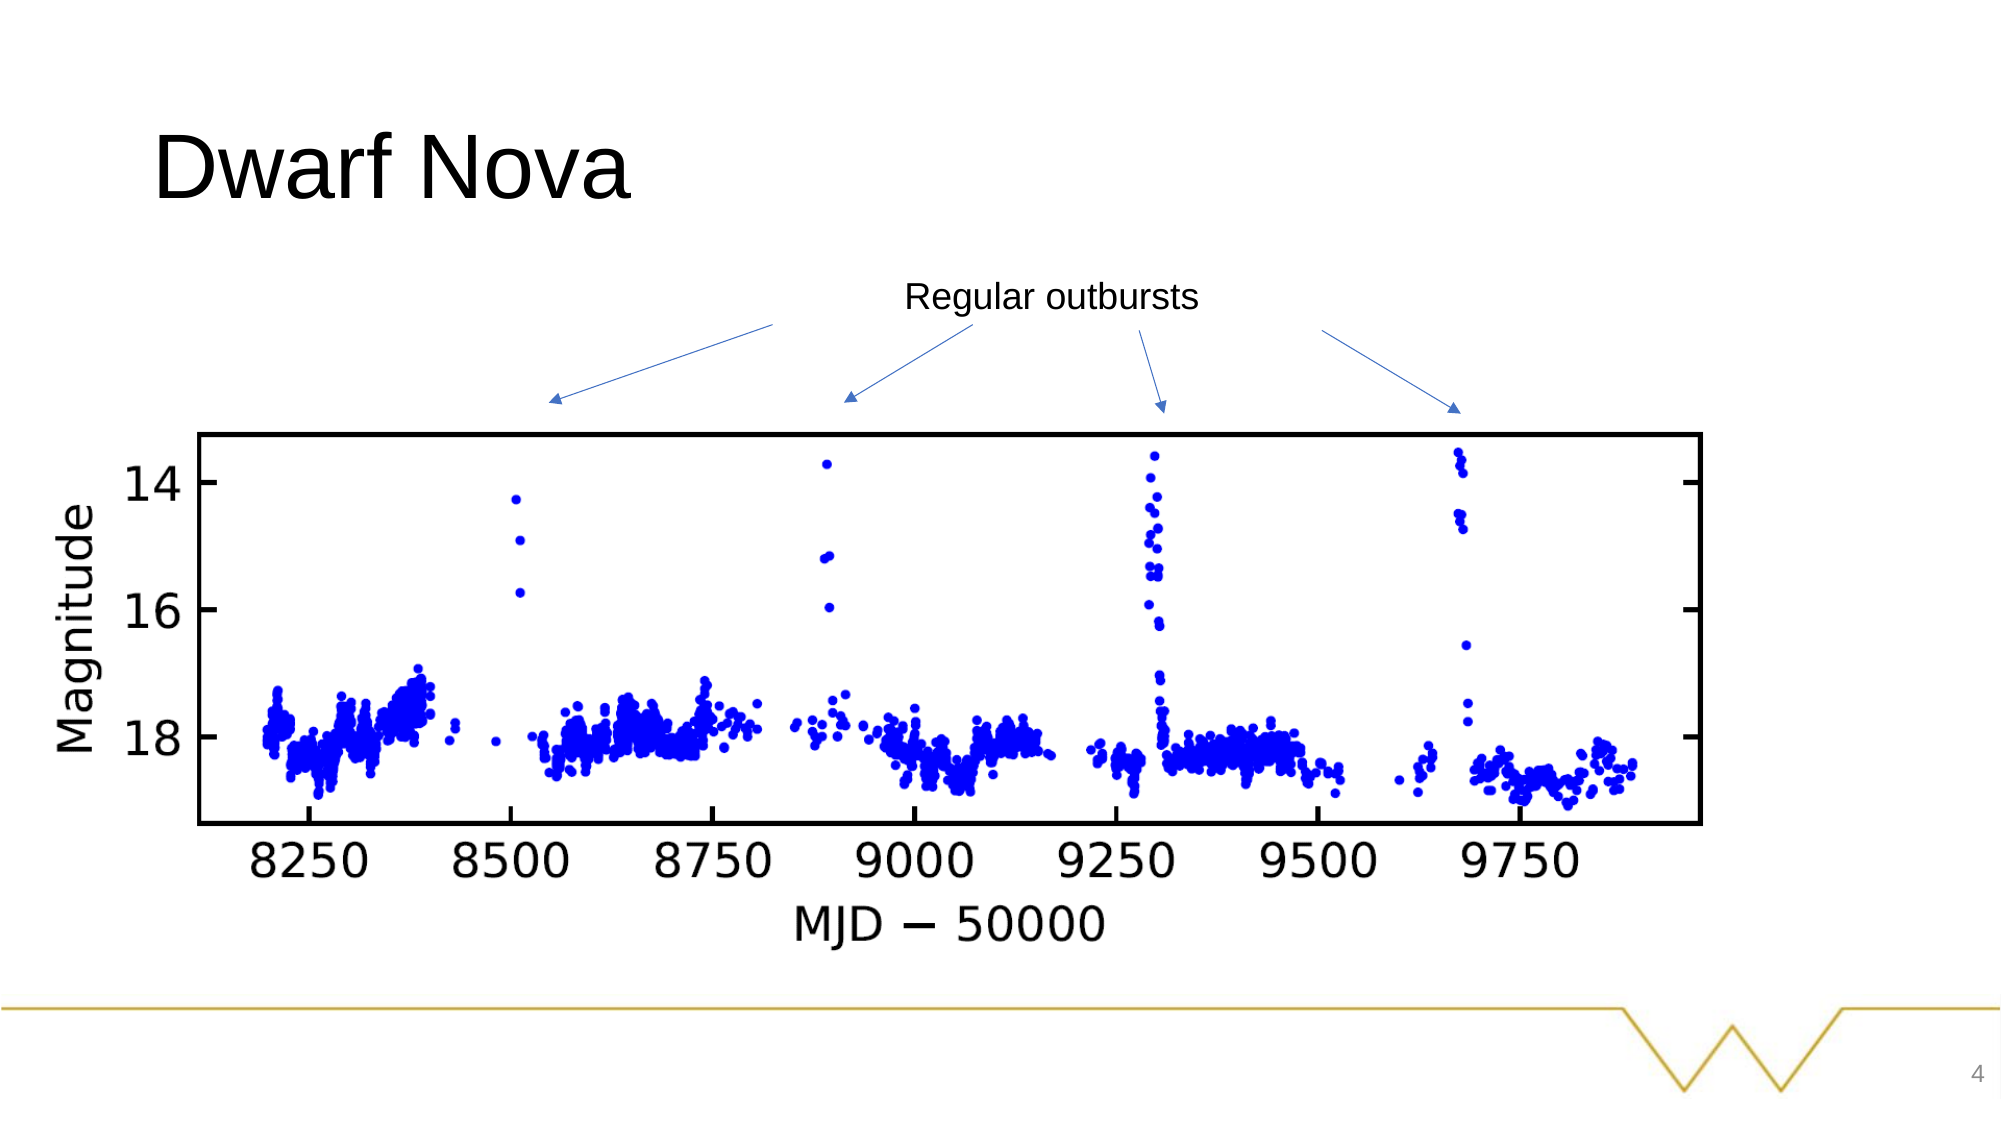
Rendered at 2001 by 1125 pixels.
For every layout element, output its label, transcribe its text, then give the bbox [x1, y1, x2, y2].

picture [1, 994, 2001, 1099]
picture [36, 402, 1743, 985]
slide_number 4 [1550, 1042, 2000, 1103]
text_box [1321, 330, 1461, 414]
text_box Regular outbursts [889, 264, 1273, 325]
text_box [843, 324, 973, 403]
title Dwarf Nova [137, 59, 1863, 278]
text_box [548, 324, 773, 403]
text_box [1139, 330, 1165, 414]
